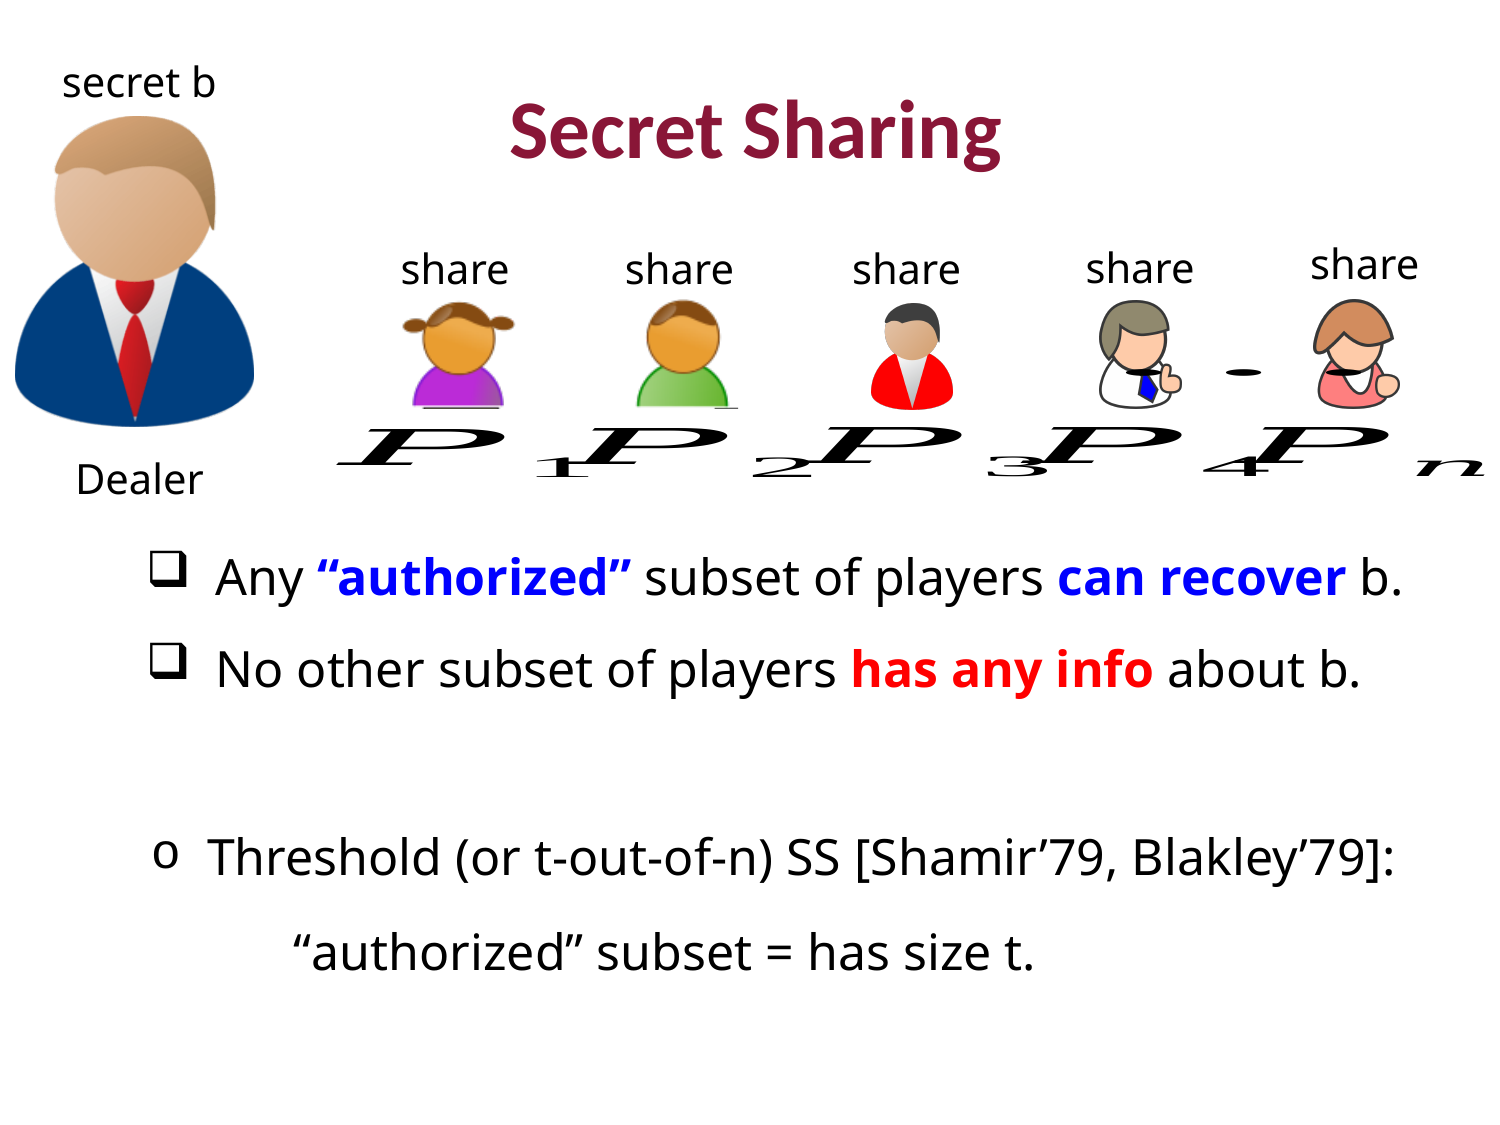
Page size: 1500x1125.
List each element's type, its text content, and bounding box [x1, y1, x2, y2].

picture [631, 298, 739, 410]
text_box No other subset of players has any info about b. [131, 631, 1455, 705]
picture [383, 292, 526, 410]
subtitle Secret Sharing [41, 67, 1471, 185]
text_box Any “authorized” subset of players can recover b. [131, 538, 1455, 613]
text_box Threshold (or t-out-of-n) SS [Shamir’79, Blakley’79]: [135, 818, 1500, 893]
picture [1098, 300, 1182, 410]
picture [871, 303, 953, 410]
picture [1313, 299, 1400, 410]
text_box secret b [44, 54, 234, 108]
text_box Dealer [3, 446, 276, 509]
picture [15, 115, 254, 427]
